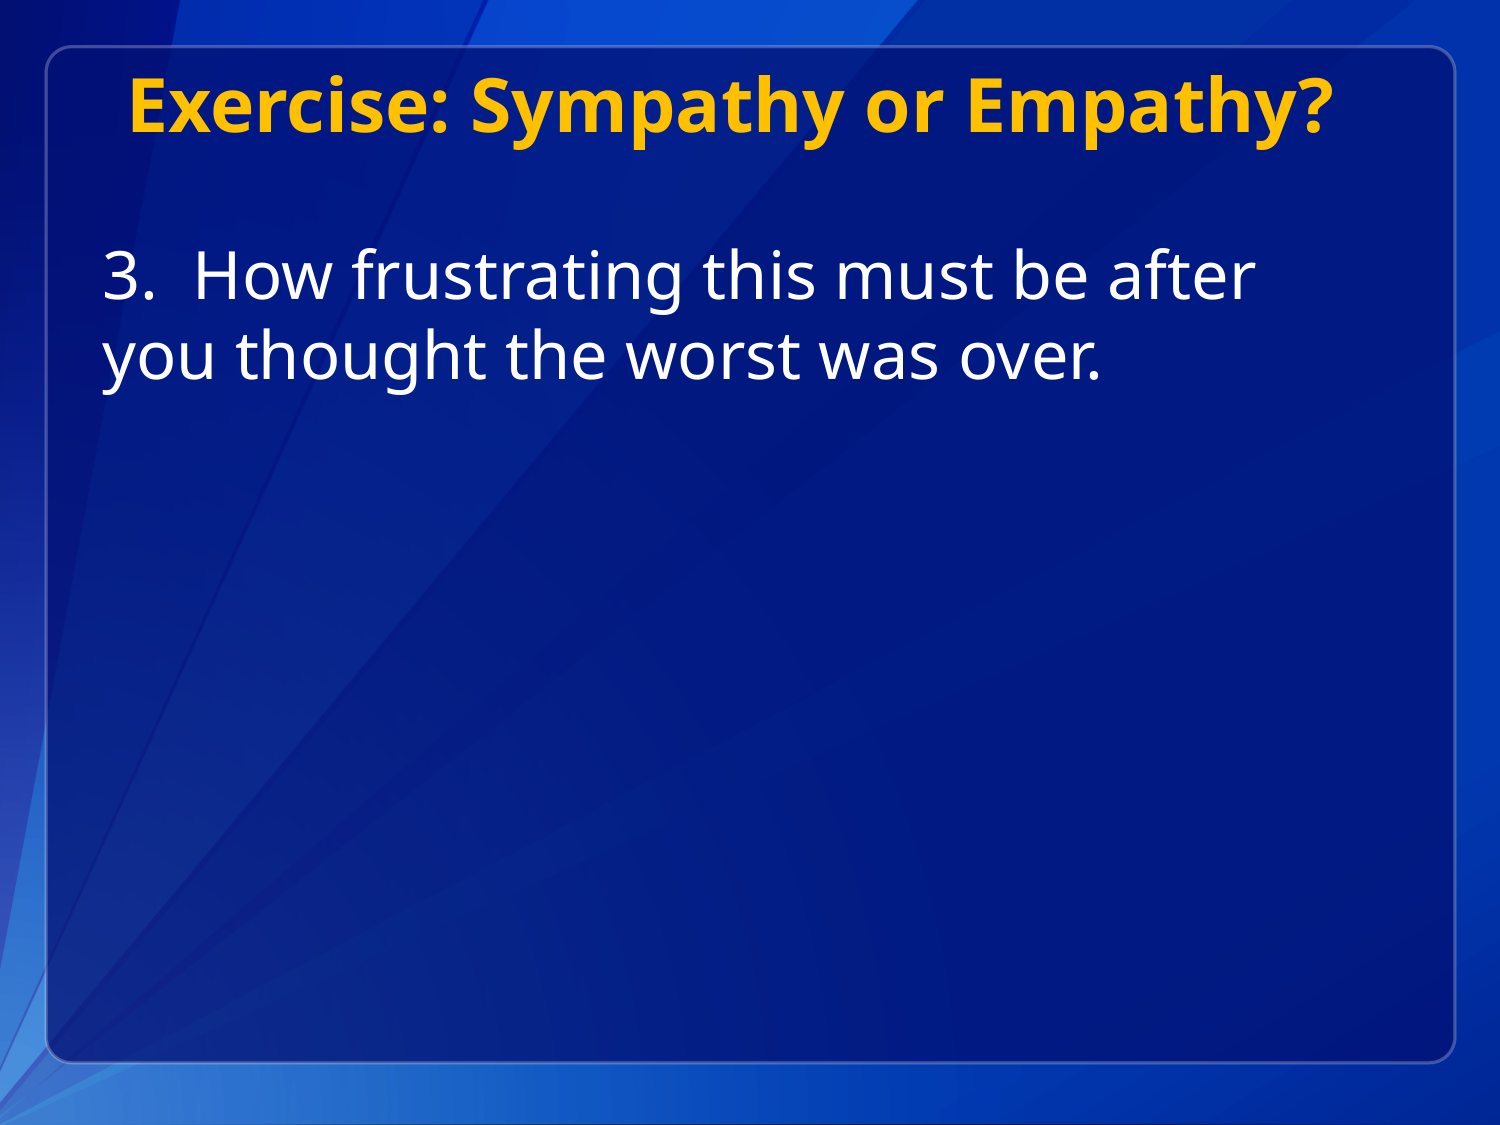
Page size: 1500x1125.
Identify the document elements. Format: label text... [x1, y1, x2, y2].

picture [0, 0, 1500, 1125]
list 3. How frustrating this must be after you thought the worst was over. [87, 224, 1363, 900]
title Exercise: Sympathy or Empathy? [99, 50, 1363, 238]
